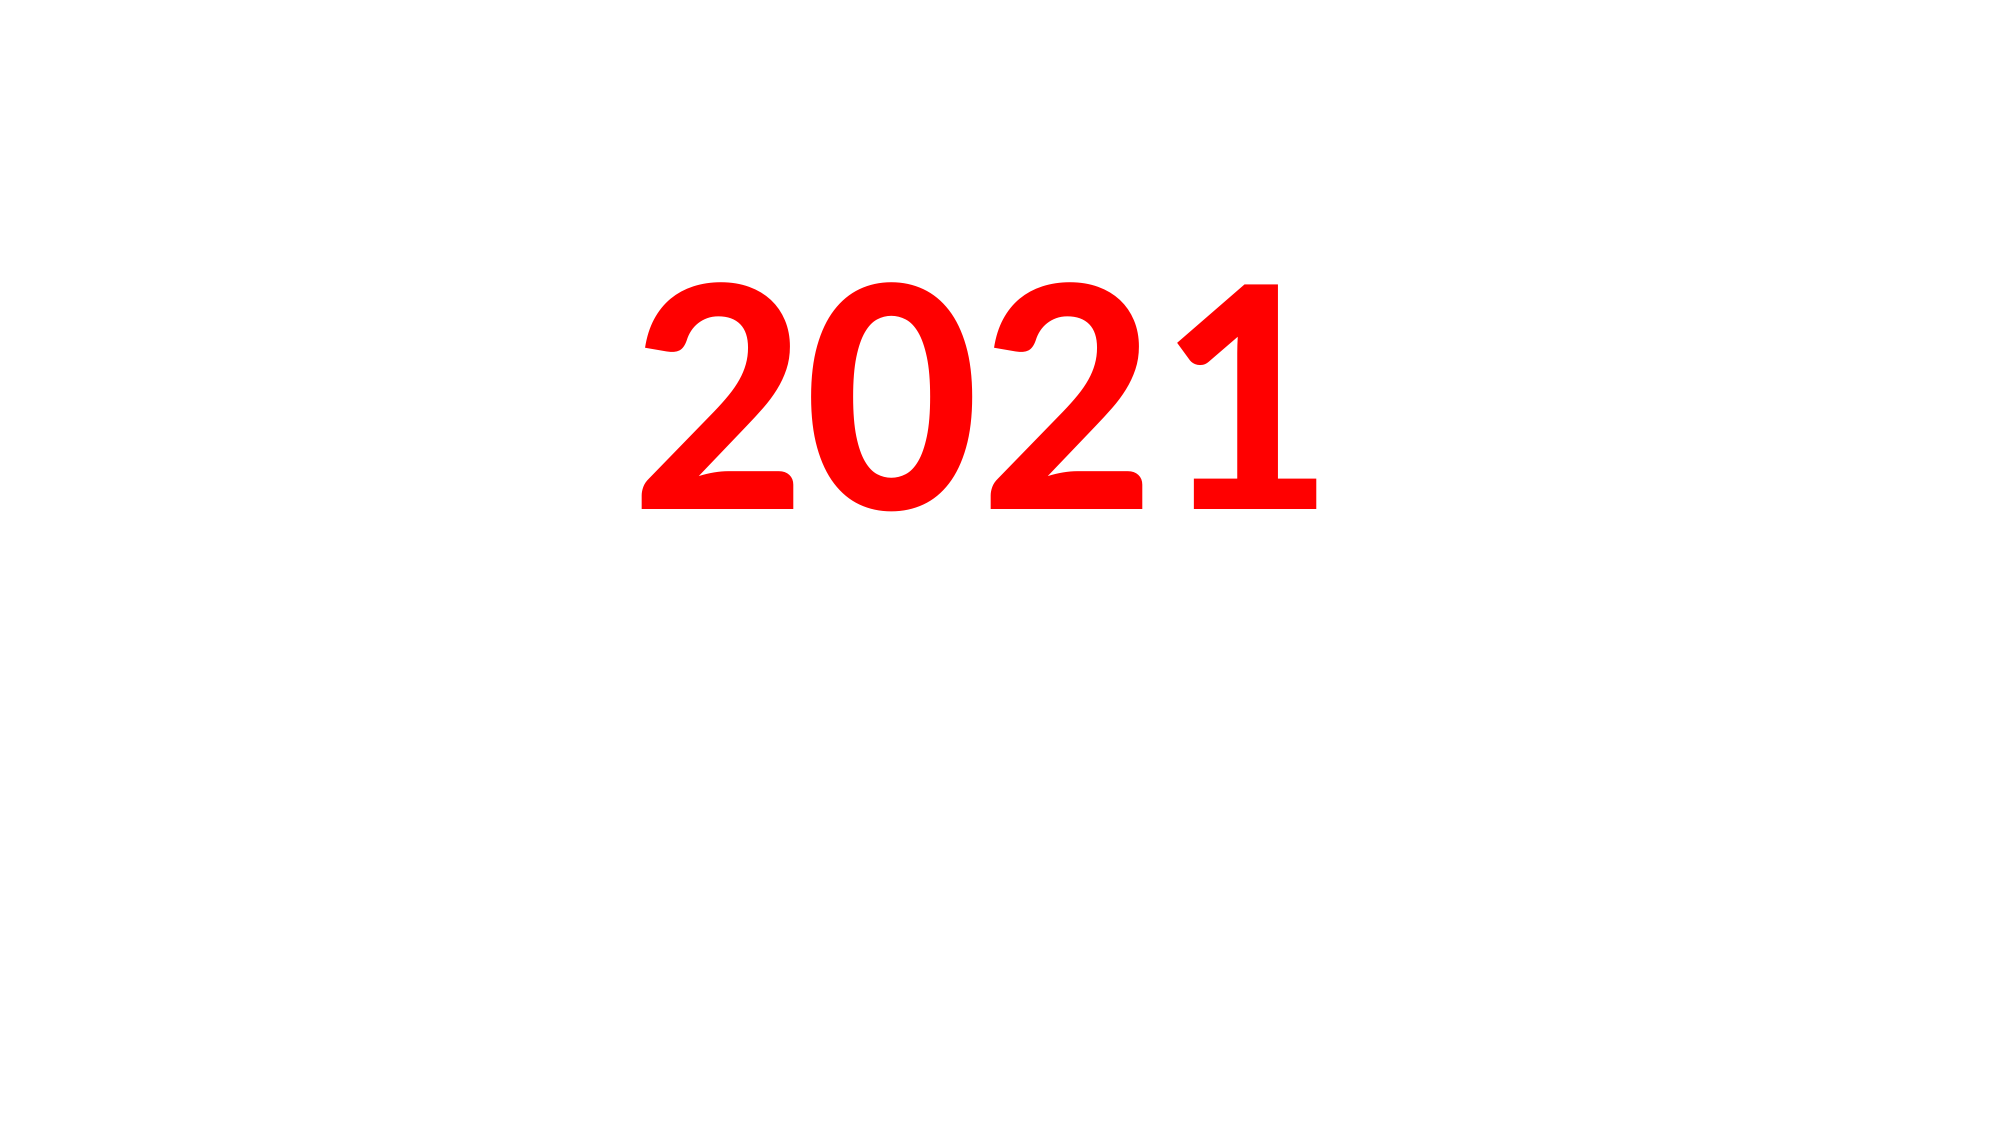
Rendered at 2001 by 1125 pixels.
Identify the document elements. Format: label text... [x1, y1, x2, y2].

title 2021 [94, 437, 1867, 580]
